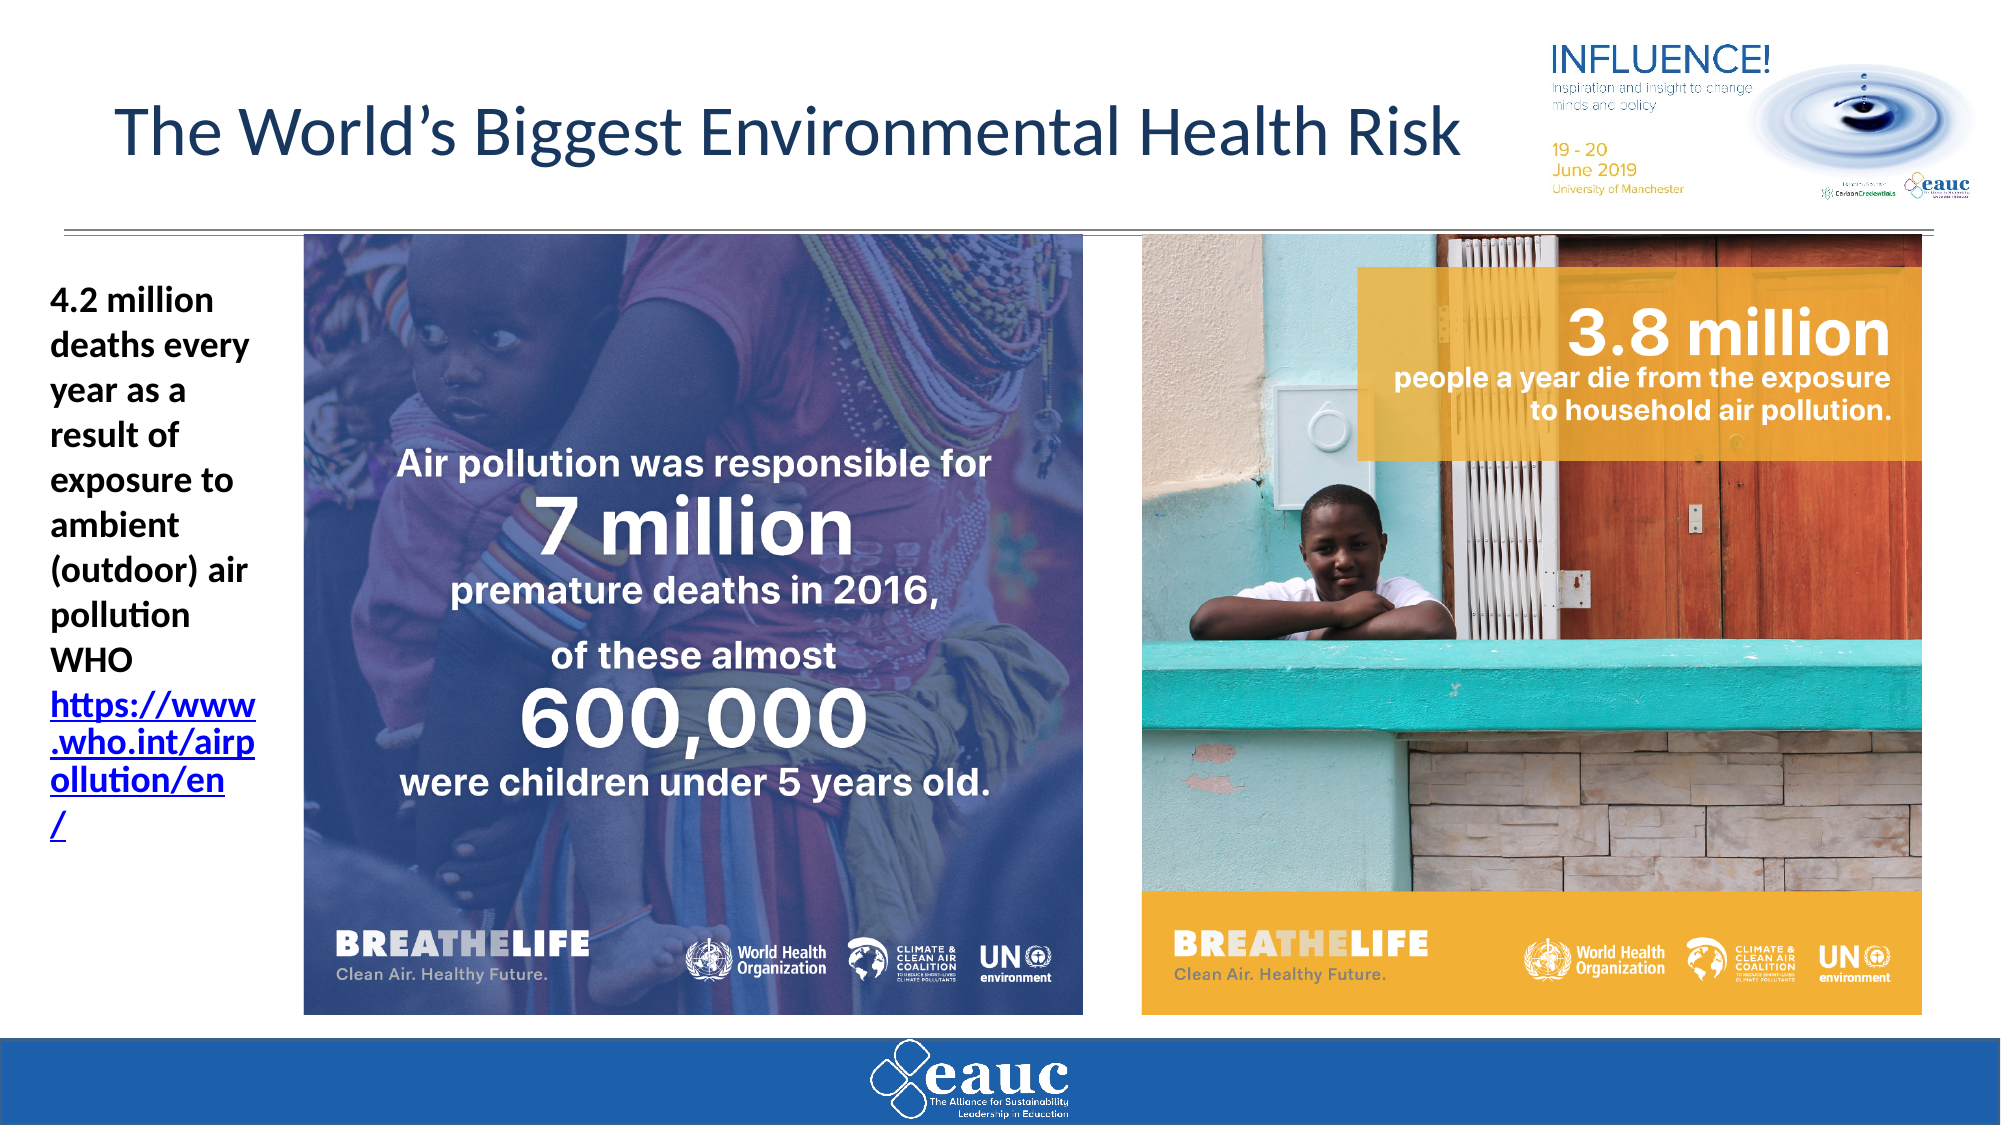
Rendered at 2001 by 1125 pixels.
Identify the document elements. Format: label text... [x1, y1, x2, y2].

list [302, 234, 1084, 1016]
picture [1141, 234, 1922, 1016]
title The World’s Biggest Environmental Health Risk [99, 45, 1552, 209]
picture [1538, 30, 1983, 209]
text_box 4.2 million deaths every year as a result of exposure to ambient (outdoor) air pollution WHO https://www.who.int/airpollution/en/ [35, 267, 274, 822]
picture [870, 1039, 1071, 1119]
